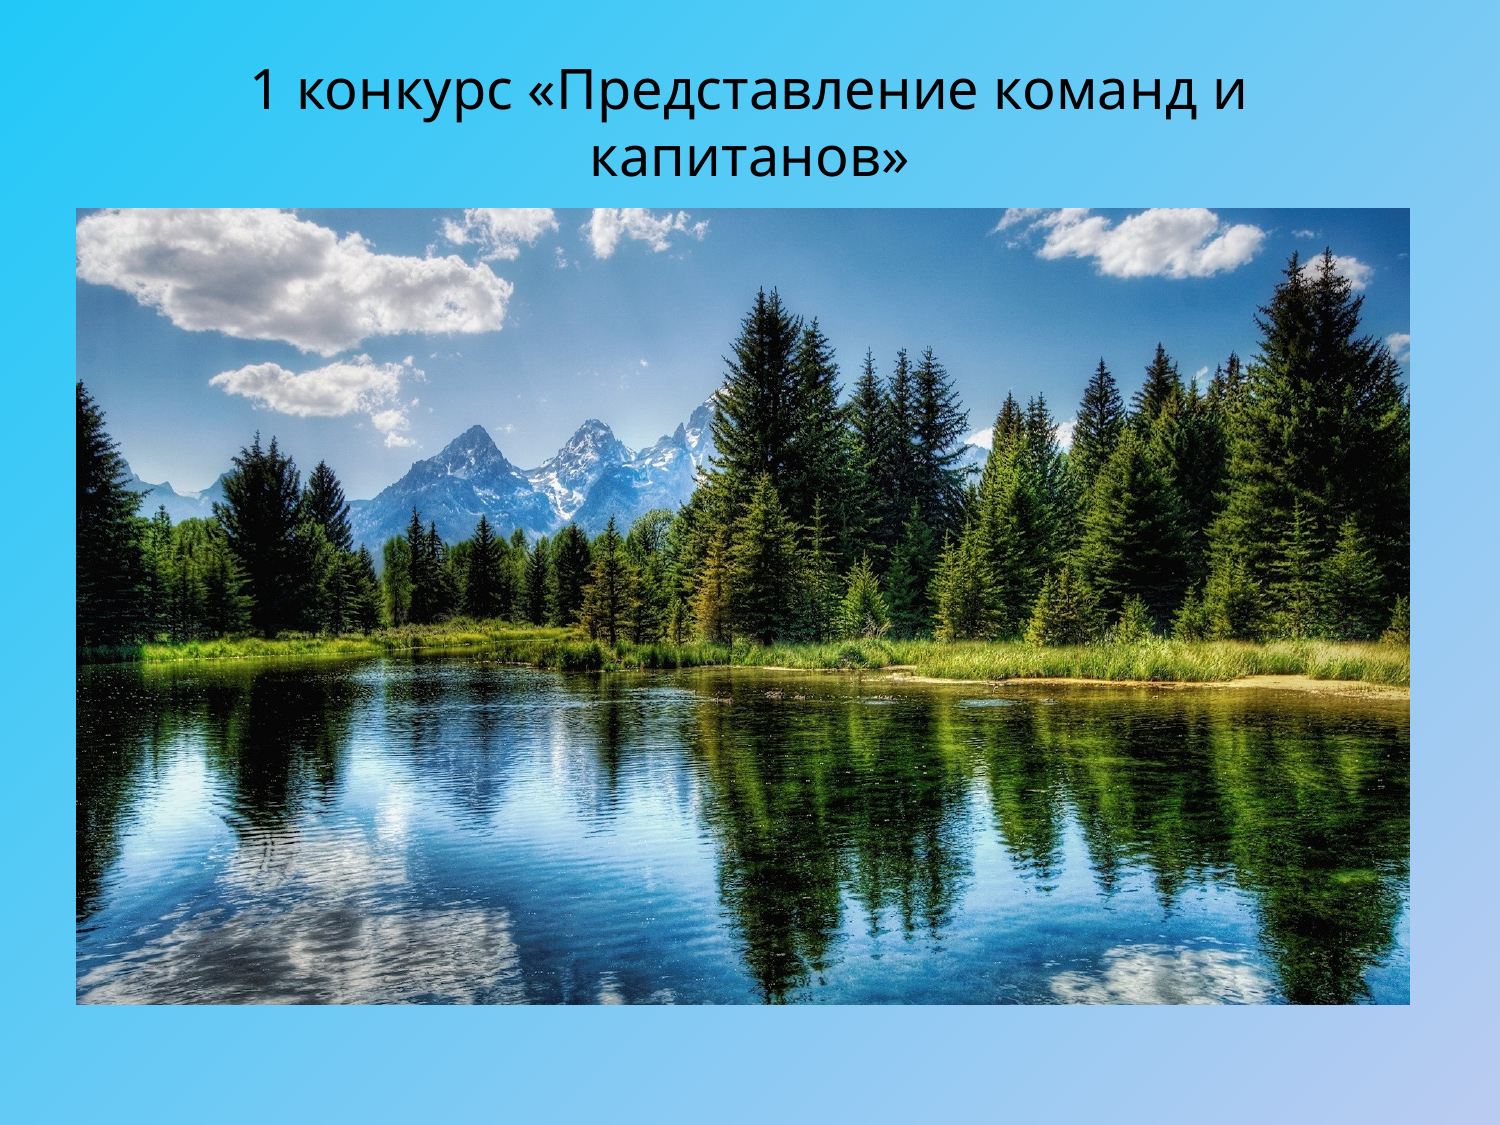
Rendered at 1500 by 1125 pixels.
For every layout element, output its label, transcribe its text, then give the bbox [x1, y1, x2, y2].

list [76, 207, 1411, 1006]
title 1 конкурс «Представление команд и капитанов» [75, 45, 1425, 197]
